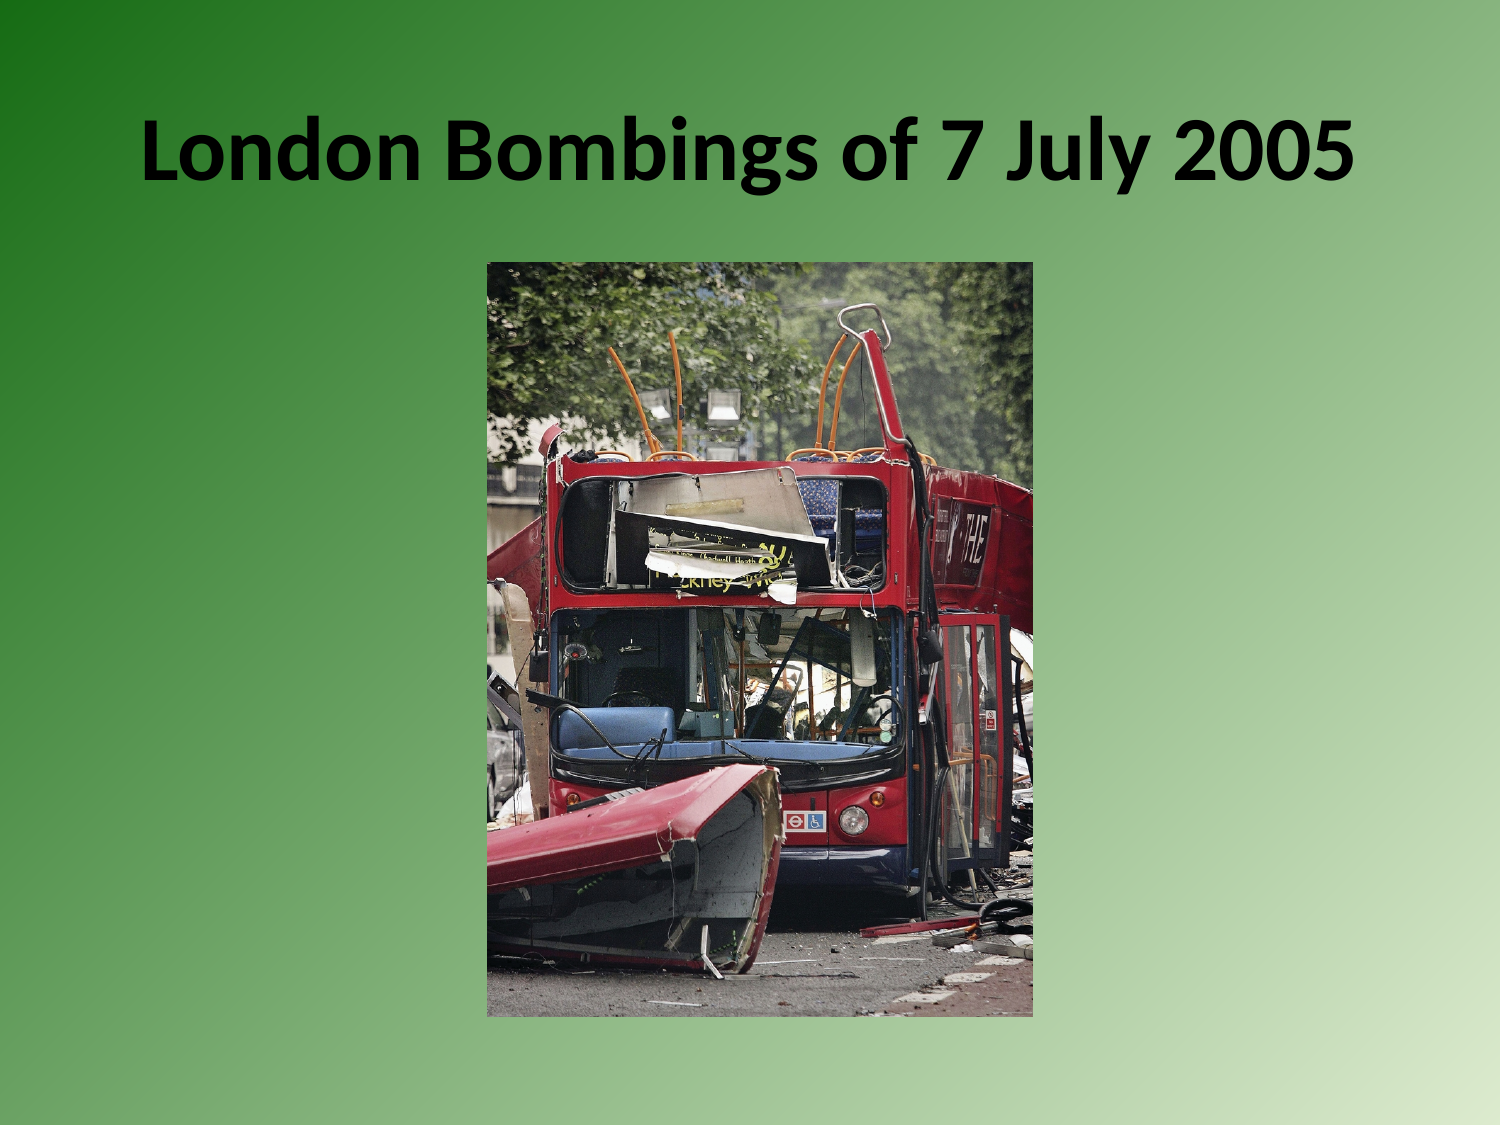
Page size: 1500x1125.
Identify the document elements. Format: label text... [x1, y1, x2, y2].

title London Bombings of 7 July 2005 [75, 50, 1425, 238]
picture [487, 262, 1033, 1018]
